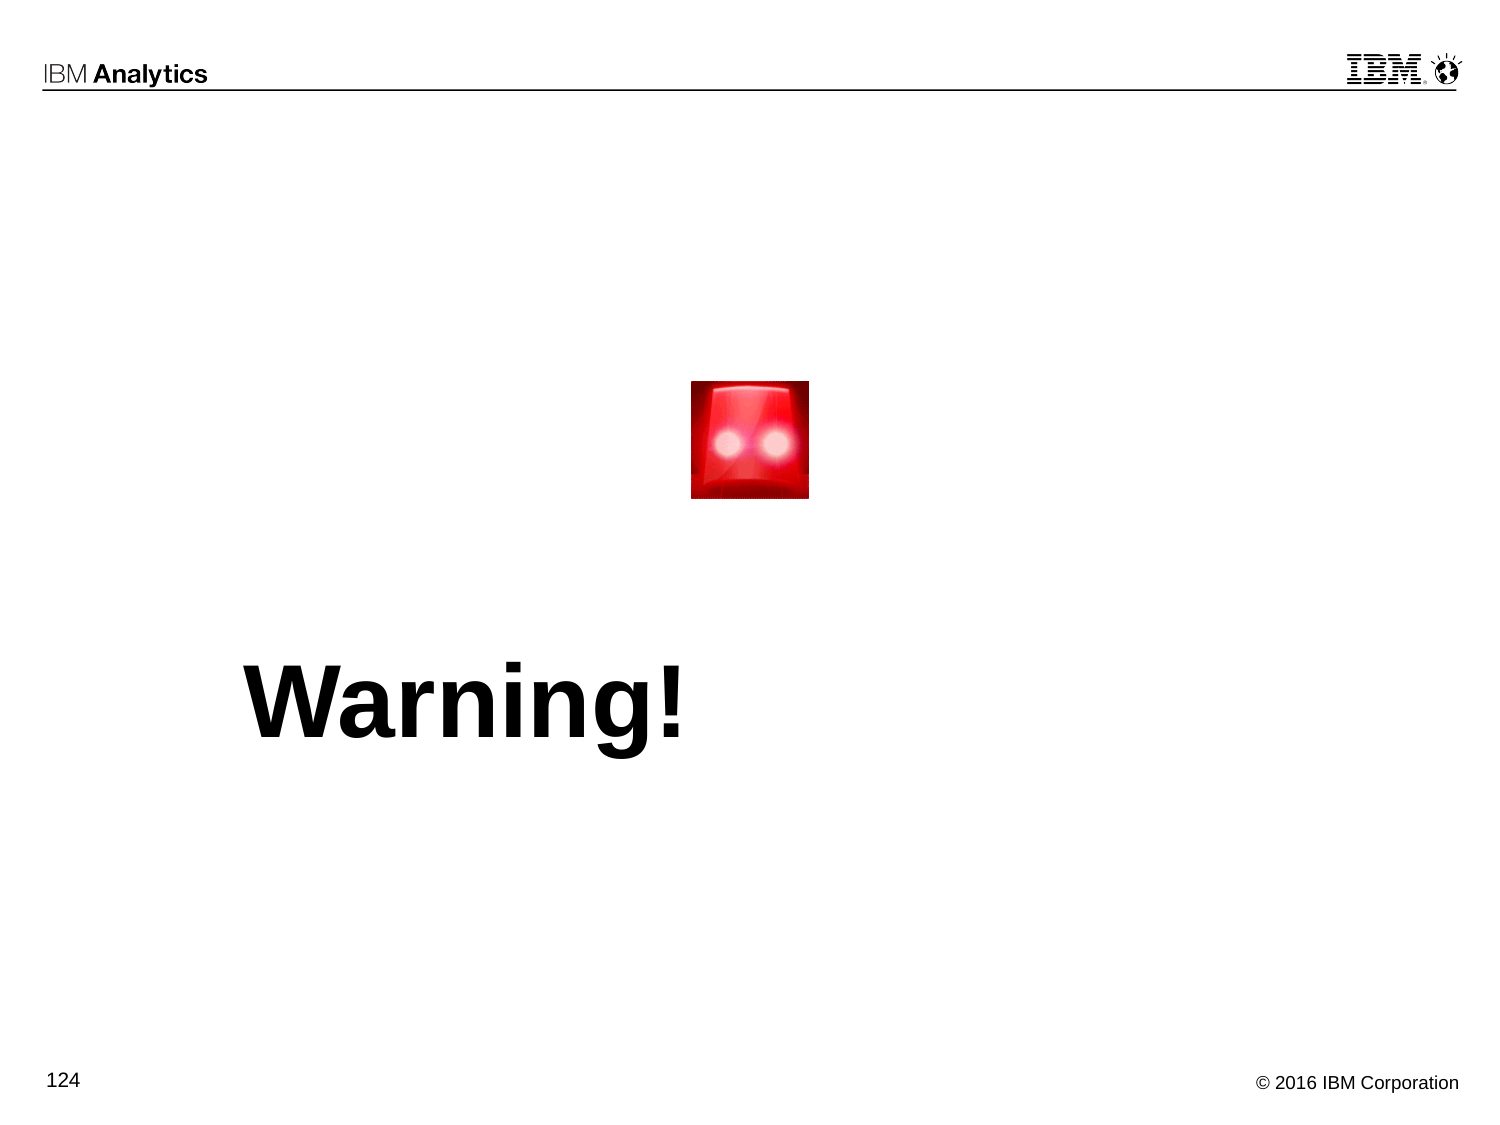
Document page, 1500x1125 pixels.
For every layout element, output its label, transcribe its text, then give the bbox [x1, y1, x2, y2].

title Warning! [243, 626, 1257, 768]
picture [26, 46, 226, 102]
picture [691, 380, 809, 499]
picture [1336, 42, 1471, 94]
